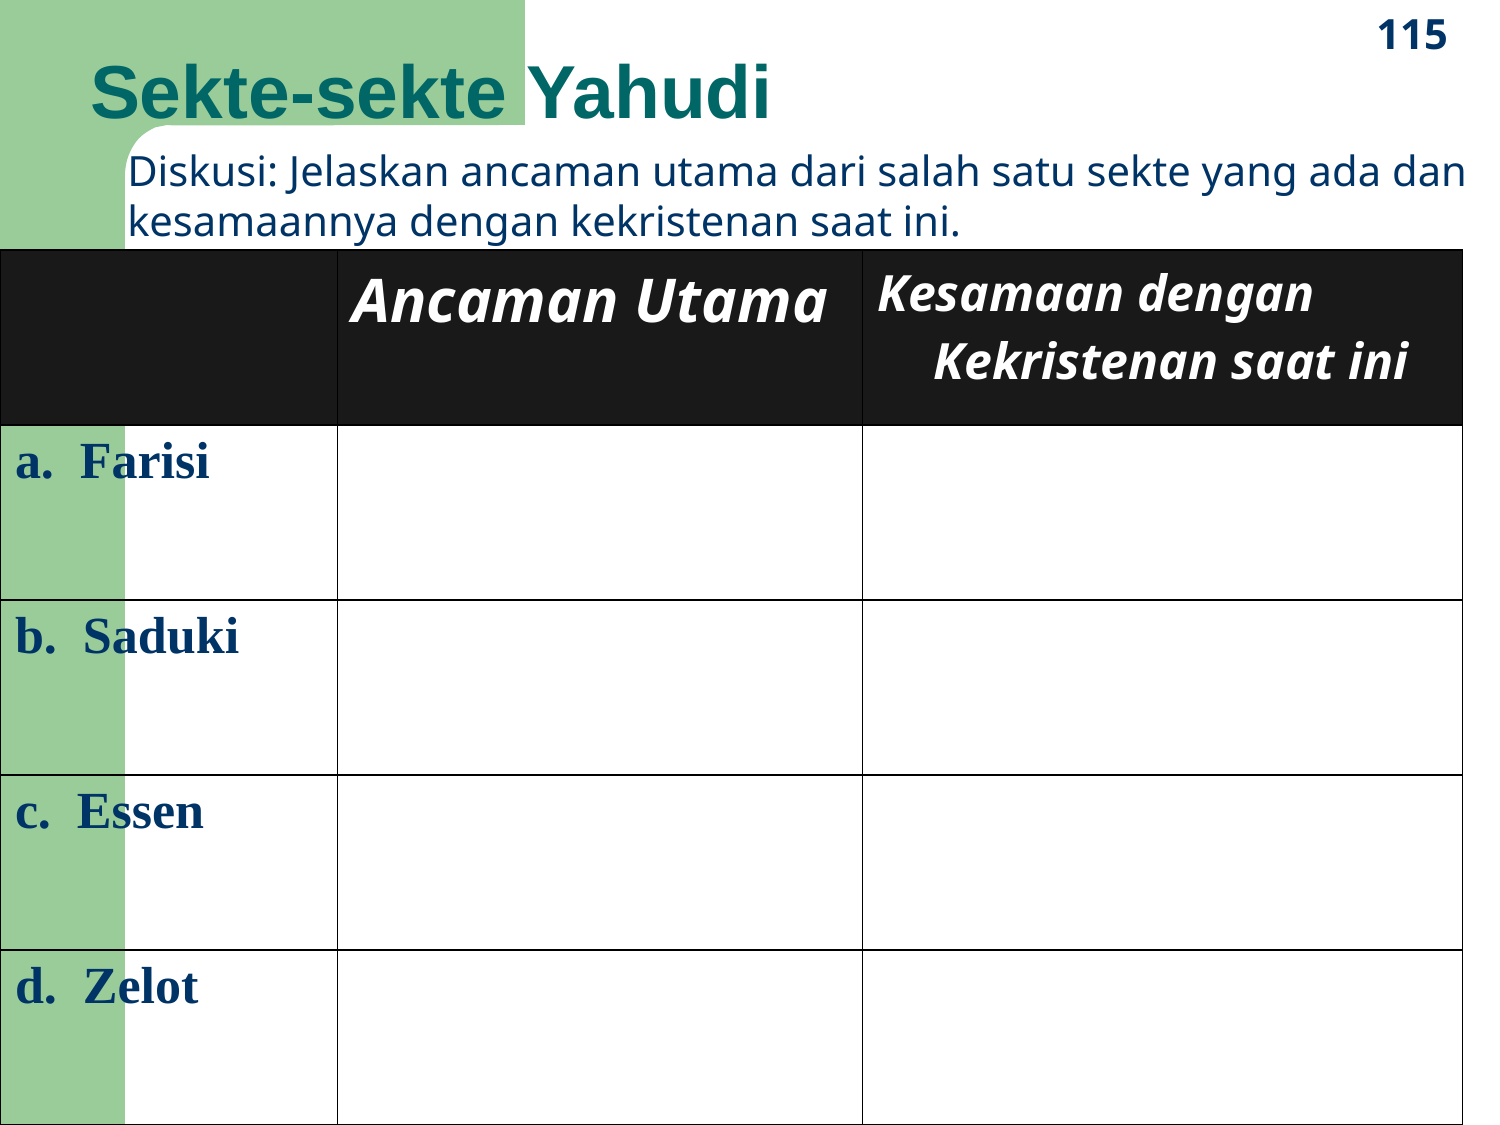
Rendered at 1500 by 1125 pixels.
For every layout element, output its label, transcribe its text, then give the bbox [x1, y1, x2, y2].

table_cell [338, 426, 862, 599]
title Sekte-sekte Yahudi [75, 24, 1425, 142]
table_header Ancaman Utama [338, 253, 862, 424]
table_cell [863, 601, 1462, 774]
table_cell d. Zelot [1, 951, 337, 1124]
table_cell [338, 601, 862, 774]
table_cell b. Saduki [1, 601, 337, 774]
table_cell [863, 776, 1462, 949]
text_box Diskusi: Jelaskan ancaman utama dari salah satu sekte yang ada dan kesamaannya dengan kekristenan saat ini. [112, 137, 1500, 253]
table_cell [338, 951, 862, 1124]
table_cell [338, 776, 862, 949]
table_cell [863, 426, 1462, 599]
table_cell c. Essen [1, 776, 337, 949]
text_box 115 [1361, 0, 1464, 65]
table_cell [863, 951, 1462, 1124]
table_cell a. Farisi [1, 426, 337, 599]
table_header Kesamaan dengan Kekristenan saat ini [863, 253, 1462, 424]
table_header [1, 251, 337, 424]
